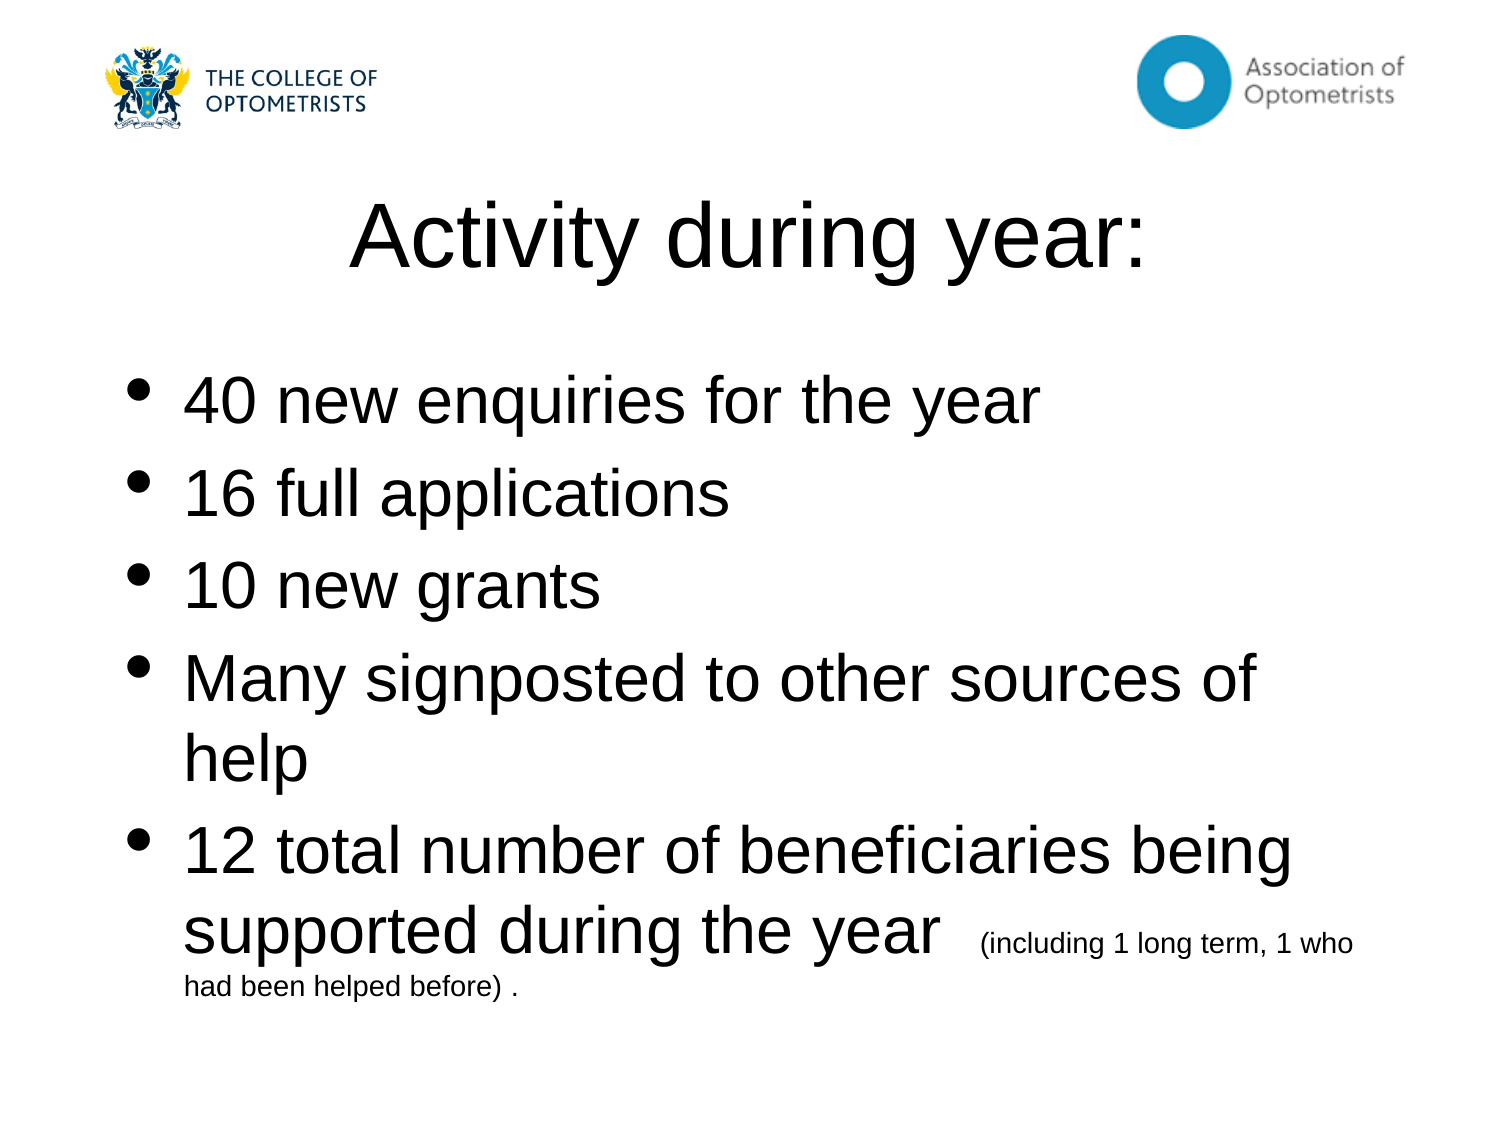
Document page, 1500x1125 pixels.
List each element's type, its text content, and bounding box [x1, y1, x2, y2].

picture [1136, 35, 1406, 129]
text_box Activity during year: [120, 168, 1380, 294]
text_box 40 new enquiries for the year 16 full applications 10 new grants Many signposted to other sources of help 12 total number of beneficiaries being supported during the year (including 1 long term, 1 who had been helped before) . [120, 349, 1380, 1102]
picture [105, 46, 377, 129]
